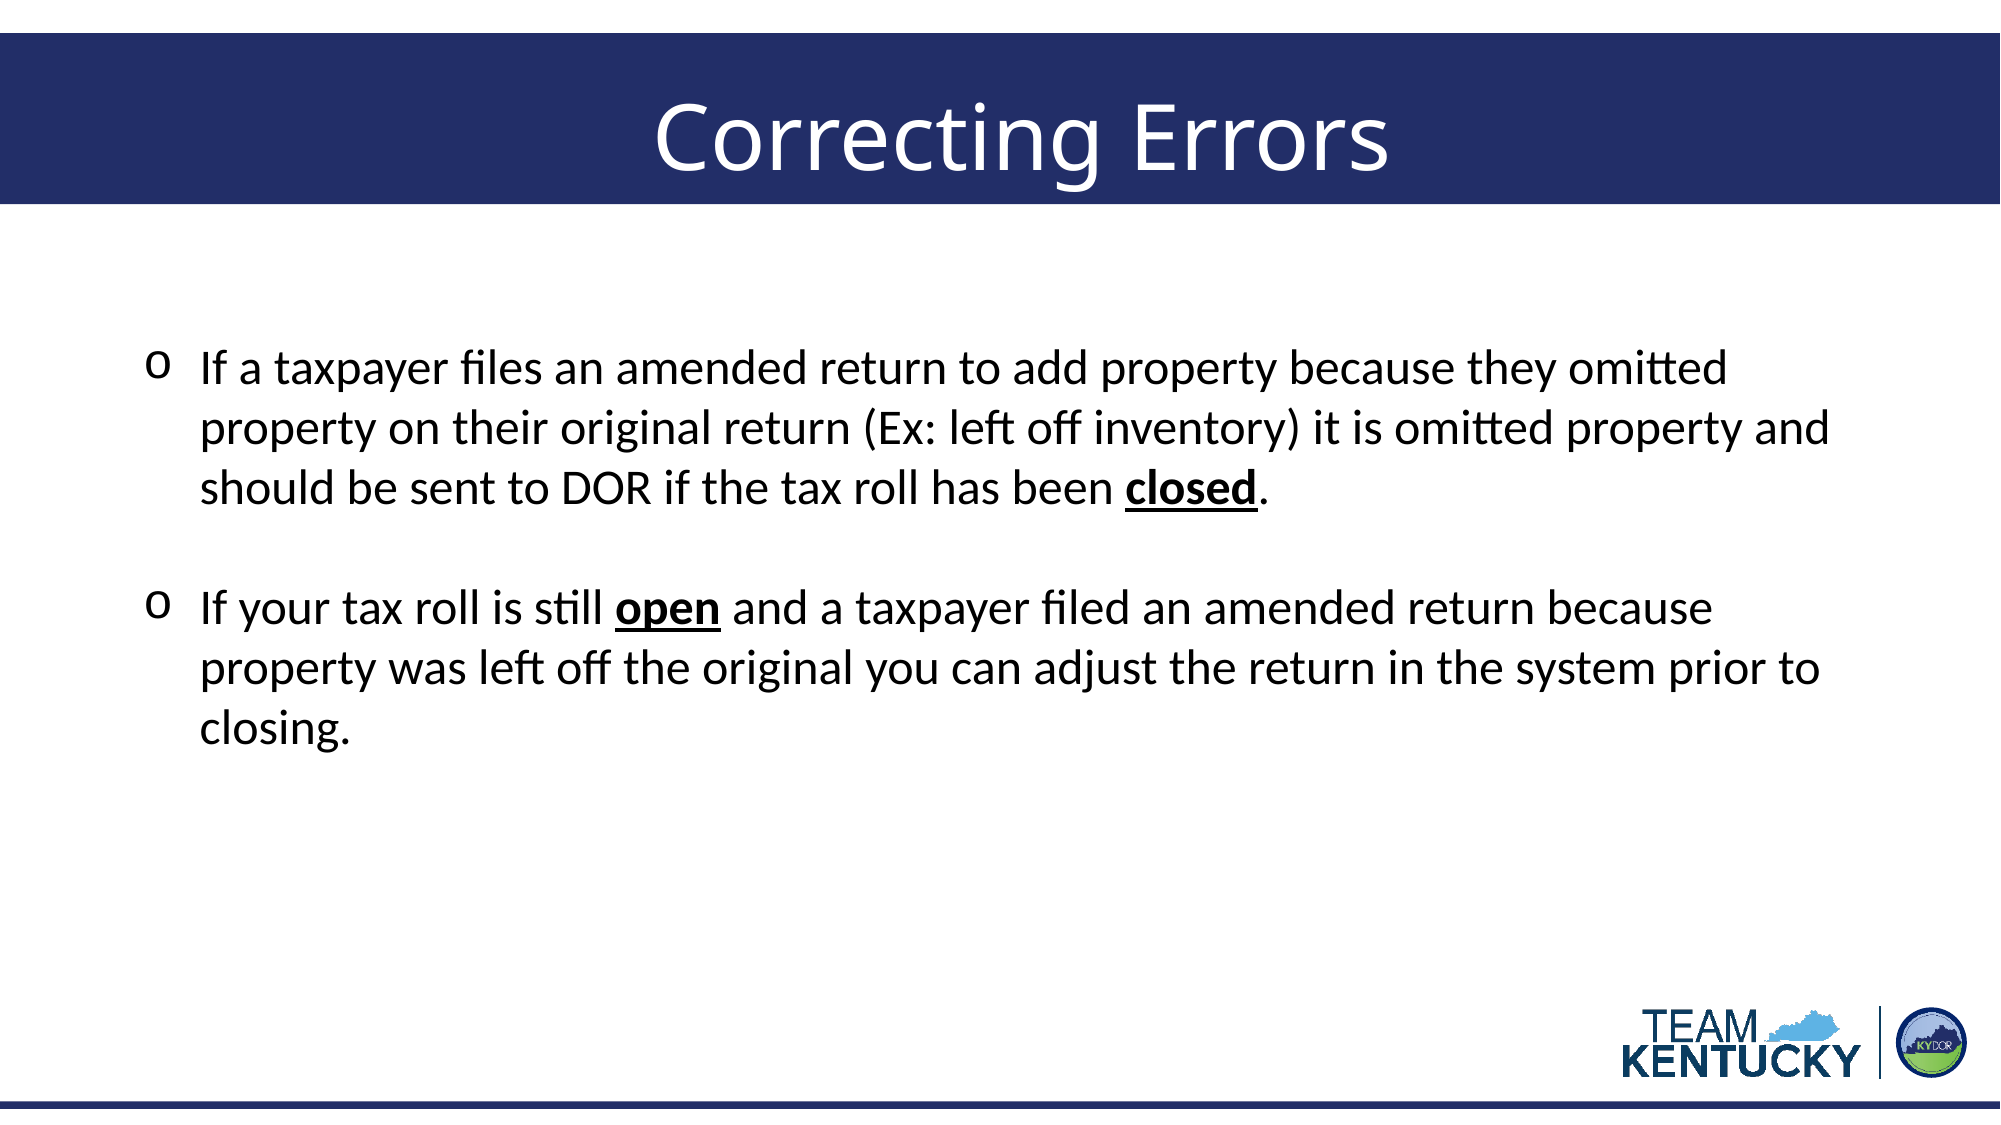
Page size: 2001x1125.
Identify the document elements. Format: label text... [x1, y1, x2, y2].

title Correcting Errors [128, 45, 1916, 198]
text_box [0, 1100, 2000, 1110]
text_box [1623, 1003, 1966, 1079]
text_box [0, 32, 2000, 205]
text_box If a taxpayer files an amended return to add property because they omitted property on their original return (Ex: left off inventory) it is omitted property and should be sent to DOR if the tax roll has been closed. If your tax roll is still open and a taxpayer filed an amended return because property was left off the original you can adjust the return in the system prior to closing. [128, 327, 1861, 763]
